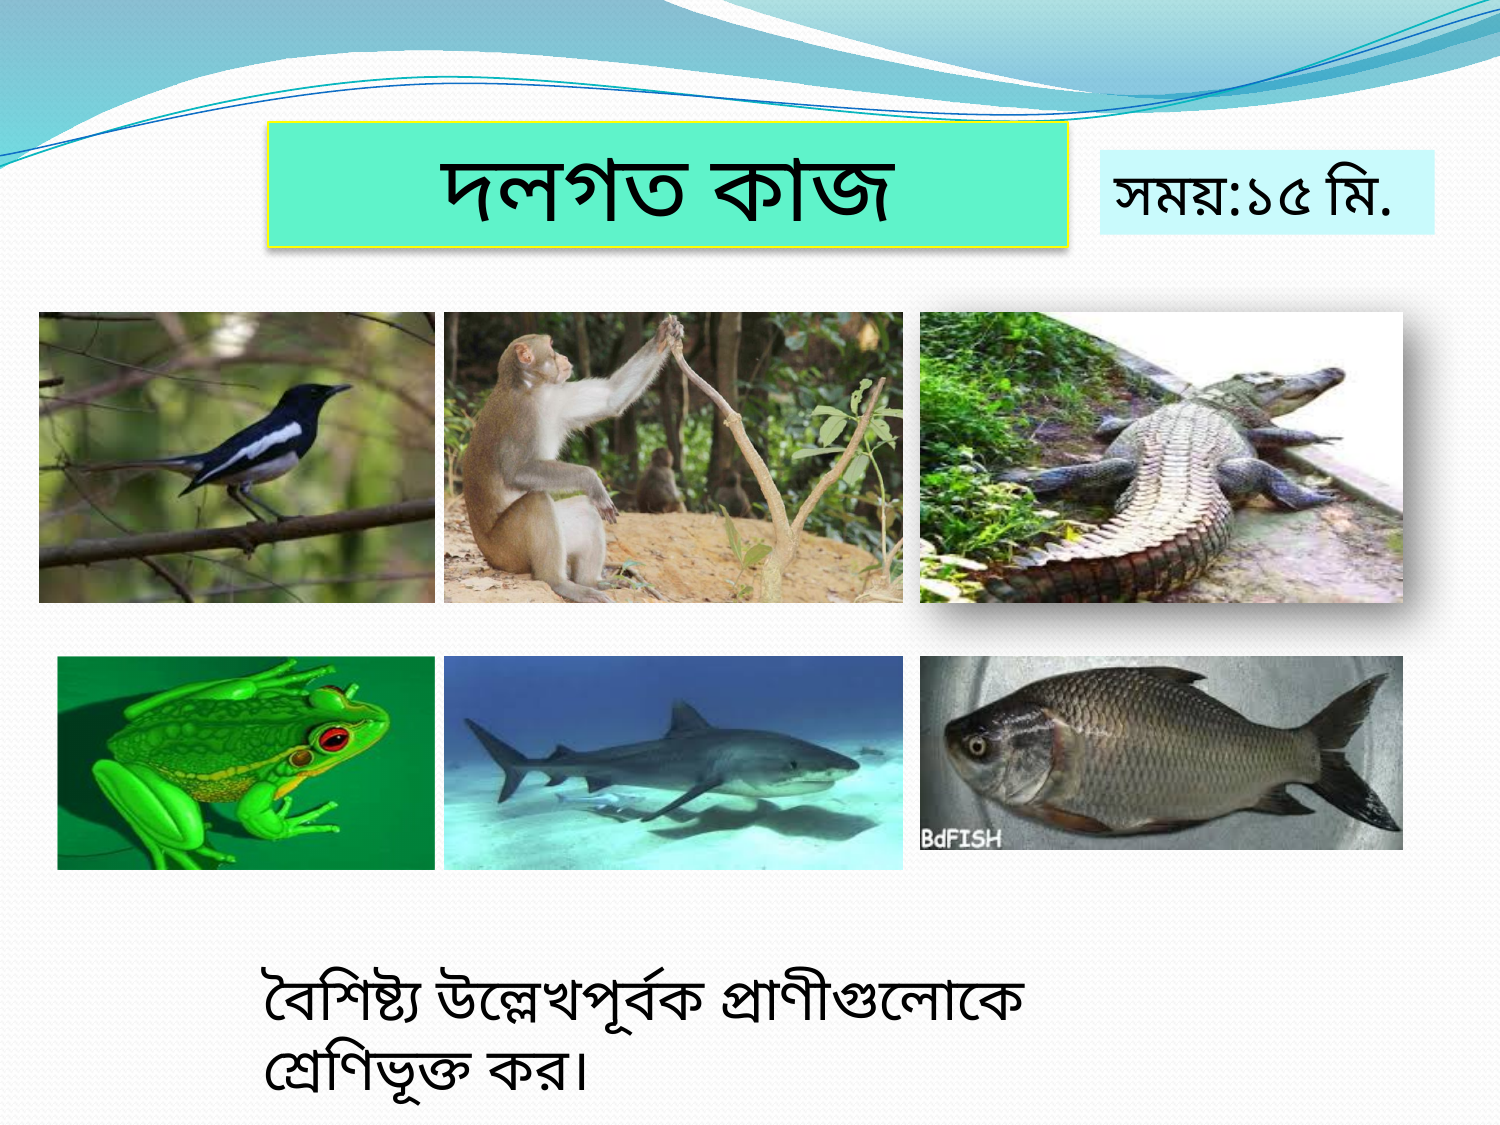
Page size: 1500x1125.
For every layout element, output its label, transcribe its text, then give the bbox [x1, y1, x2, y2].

text_box সময়:১৫ মি. [1100, 149, 1435, 235]
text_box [39, 312, 1403, 871]
text_box বৈশিষ্ট্য উল্লেখপূর্বক প্রাণীগুলোকে শ্রেণিভূক্ত কর। [249, 954, 1162, 1110]
text_box দলগত কাজ [267, 122, 1068, 248]
picture [920, 312, 1403, 603]
